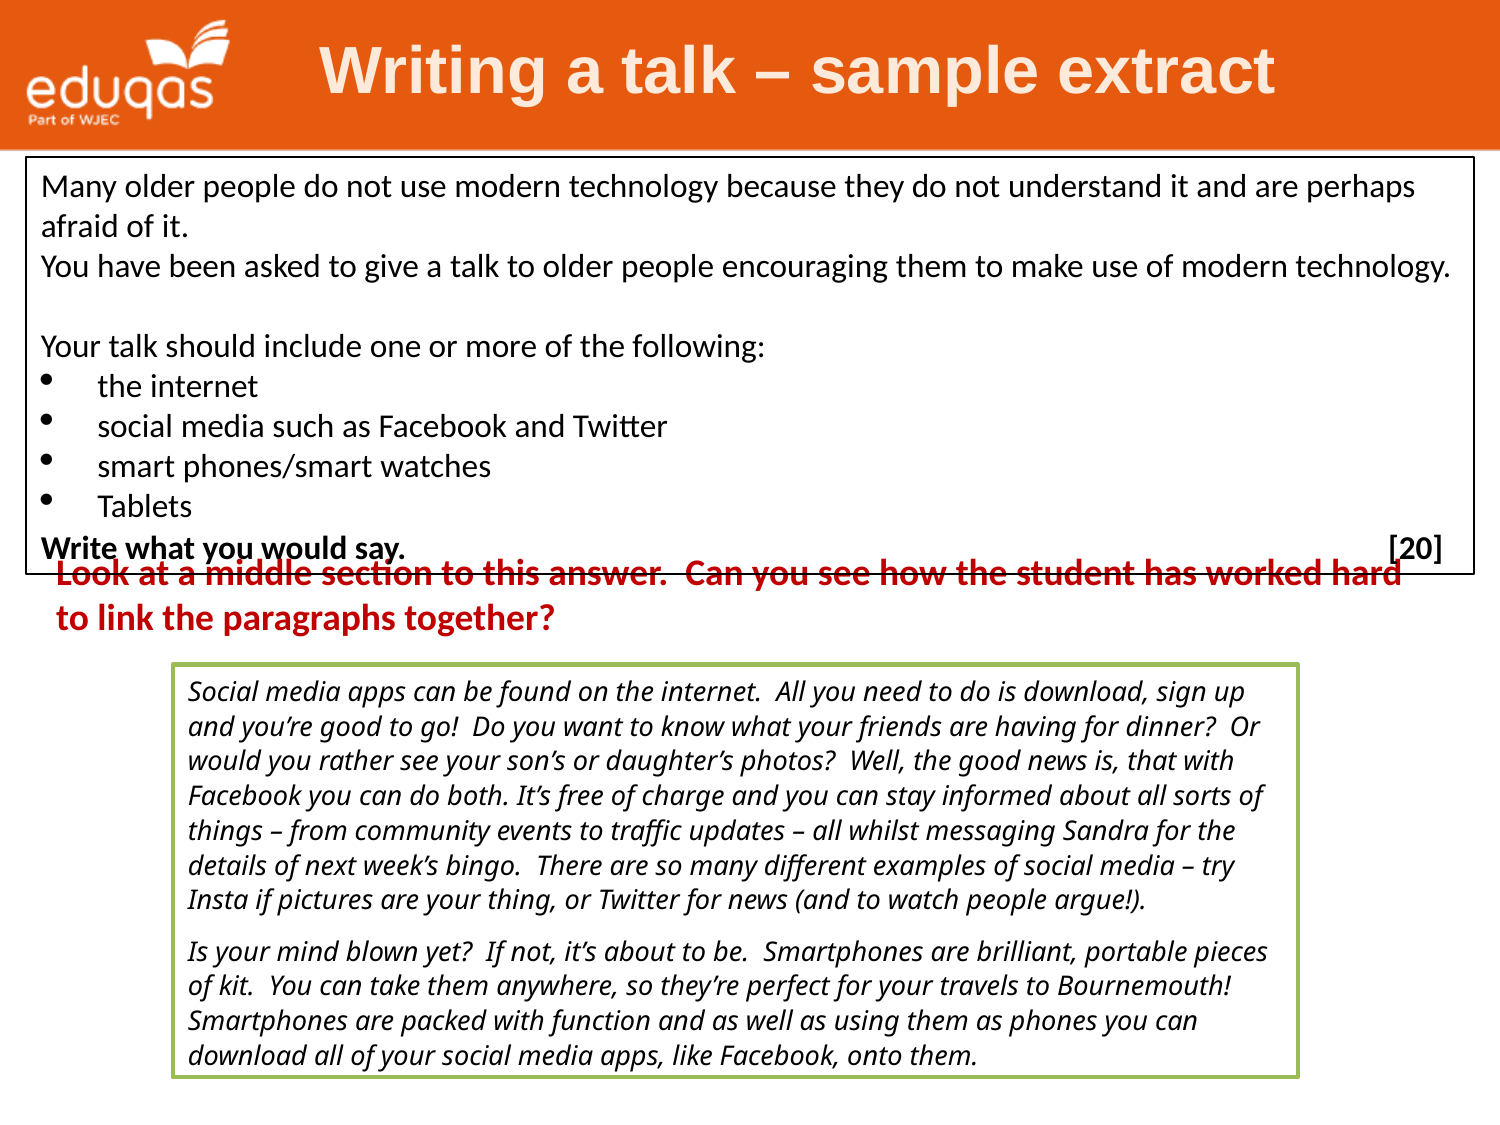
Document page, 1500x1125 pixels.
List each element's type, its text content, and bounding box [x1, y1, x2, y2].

text_box Many older people do not use modern technology because they do not understand it and are perhaps afraid of it. You have been asked to give a talk to older people encouraging them to make use of modern technology. Your talk should include one or more of the following: the internet social media such as Facebook and Twitter smart phones/smart watches Tablets Write what you would say. [20] [26, 157, 1474, 574]
picture [0, 0, 1500, 215]
text_box Writing a talk – sample extract [304, 19, 1487, 136]
text_box Social media apps can be found on the internet. All you need to do is download, sign up and you’re good to go! Do you want to know what your friends are having for dinner? Or would you rather see your son’s or daughter’s photos? Well, the good news is, that with Facebook you can do both. It’s free of charge and you can stay informed about all sorts of things – from community events to traffic updates – all whilst messaging Sandra for the details of next week’s bingo. There are so many different examples of social media – try Insta if pictures are your thing, or Twitter for news (and to watch people argue!). Is your mind blown yet? If not, it’s about to be. Smartphones are brilliant, portable pieces of kit. You can take them anywhere, so they’re perfect for your travels to Bournemouth! Smartphones are packed with function and as well as using them as phones you can download all of your social media apps, like Facebook, onto them. [171, 662, 1300, 1079]
text_box Look at a middle section to this answer. Can you see how the student has worked hard to link the paragraphs together? [41, 574, 1433, 646]
